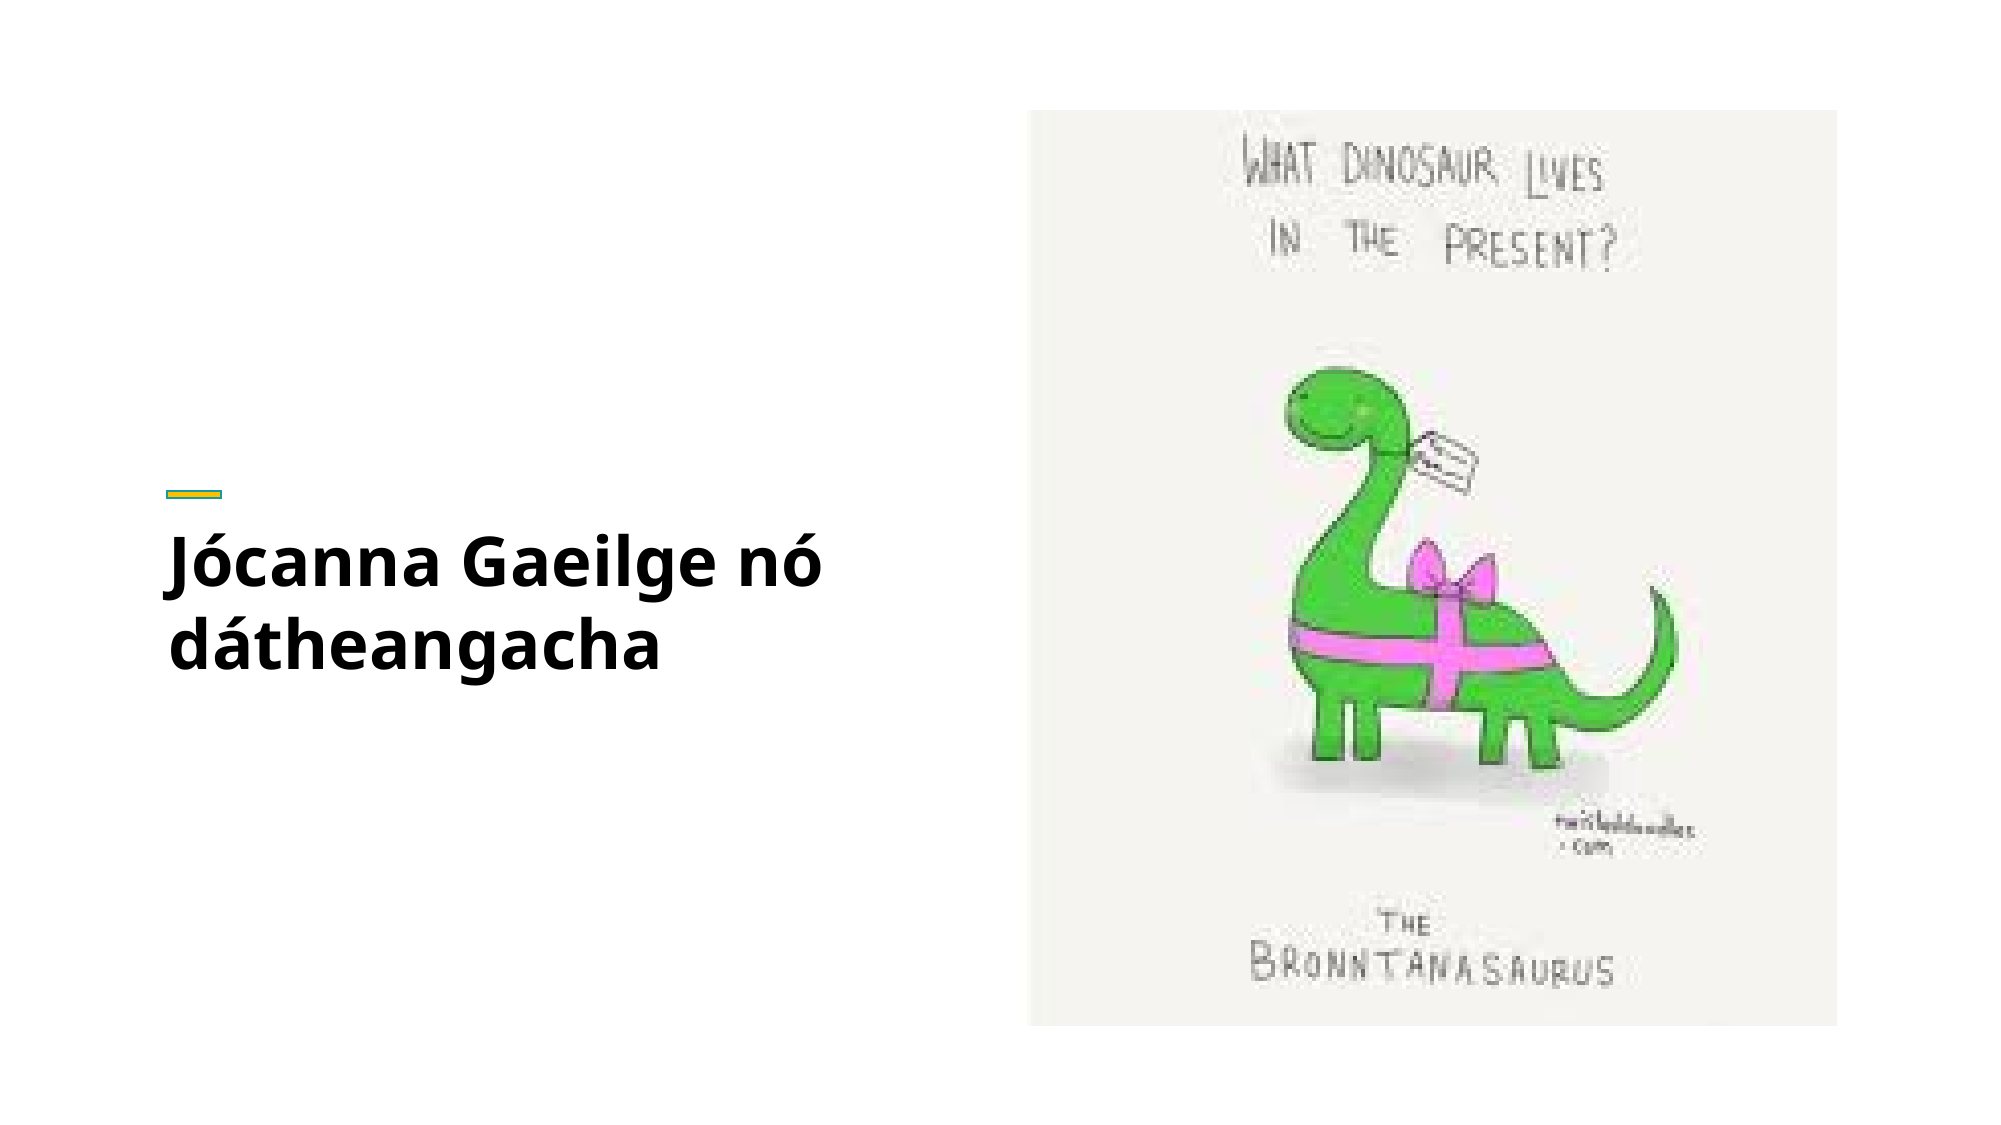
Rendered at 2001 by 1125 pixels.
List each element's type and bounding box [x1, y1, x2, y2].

text_box [161, 491, 880, 689]
picture [990, 110, 1907, 1026]
